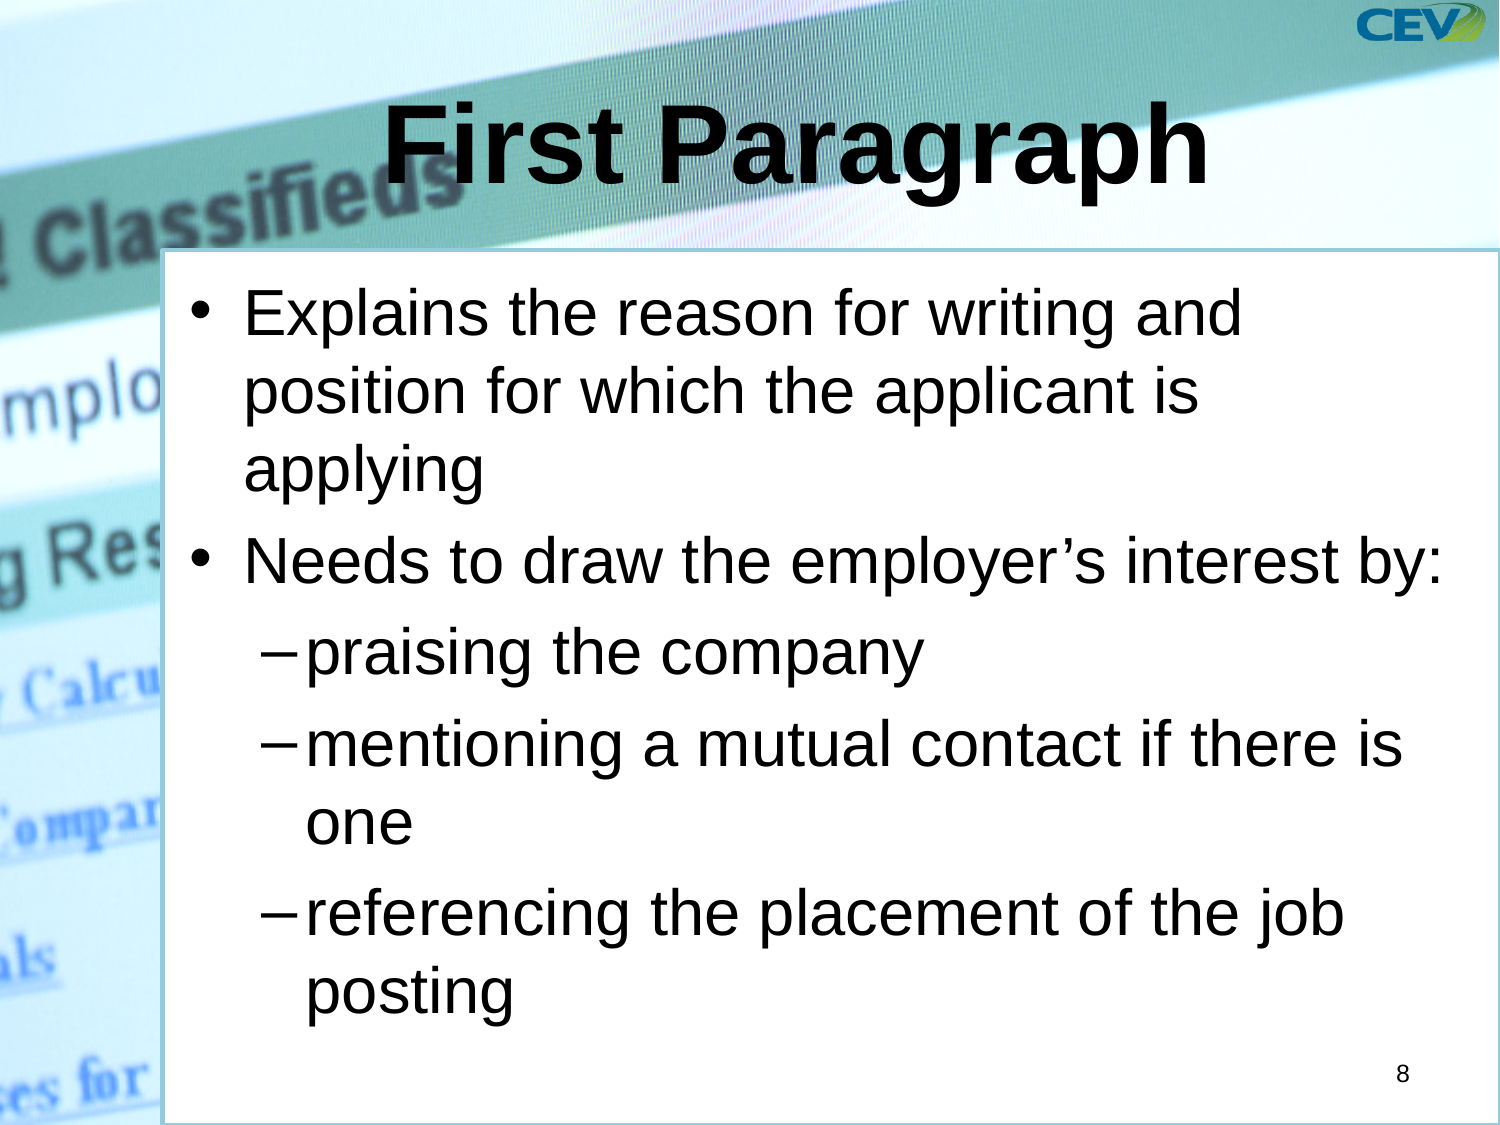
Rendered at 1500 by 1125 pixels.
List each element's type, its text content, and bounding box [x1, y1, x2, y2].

slide_number 8 [1074, 1042, 1425, 1103]
list Explains the reason for writing and position for which the applicant is applying Needs to draw the employer’s interest by: praising the company mentioning a mutual contact if there is one referencing the placement of the job posting [174, 262, 1463, 1088]
picture [1349, 0, 1488, 48]
title First Paragraph [162, 45, 1463, 233]
